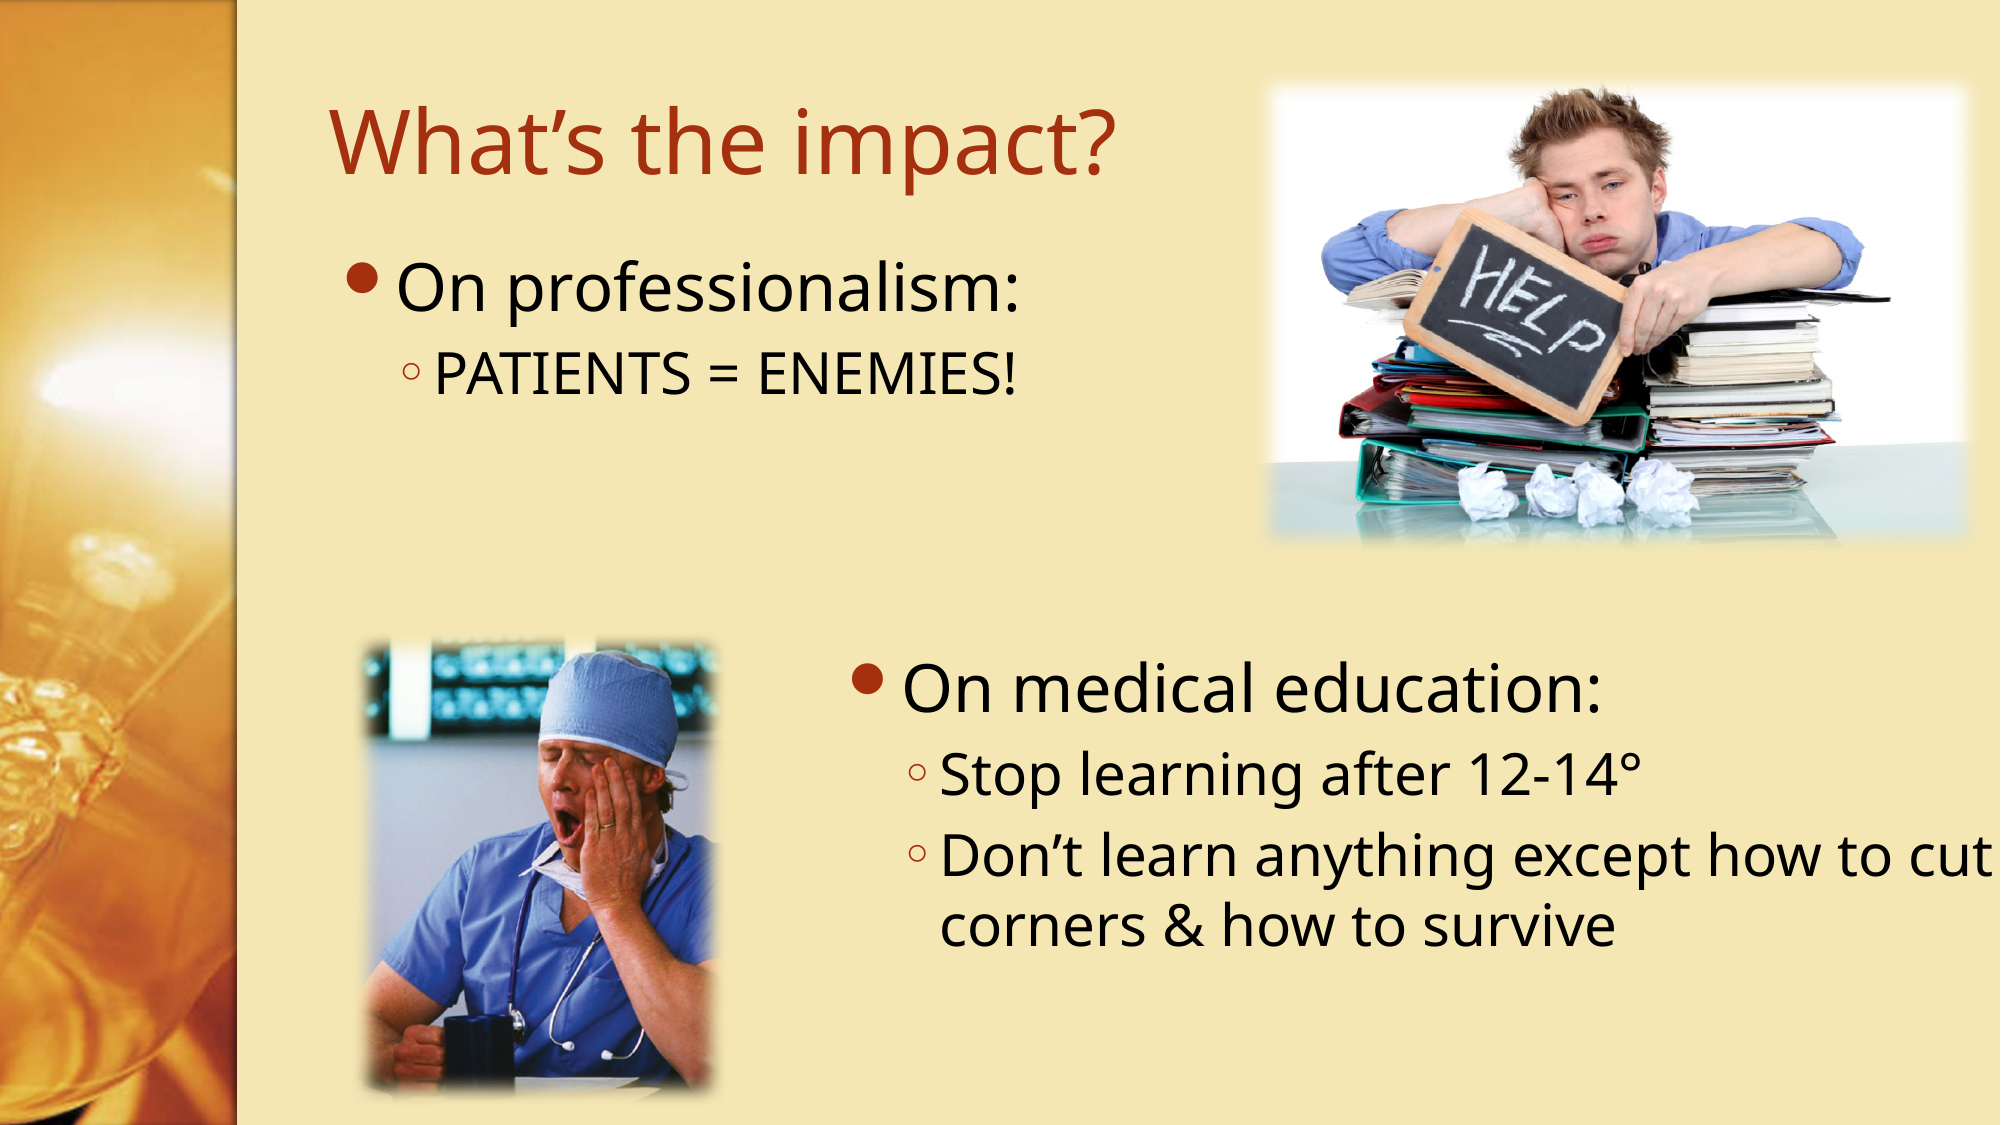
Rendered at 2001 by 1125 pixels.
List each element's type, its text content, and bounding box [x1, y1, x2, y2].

picture [1252, 67, 1984, 555]
title What’s the impact? [313, 45, 1954, 233]
picture [351, 631, 727, 1107]
picture [0, 0, 237, 1125]
text_box On medical education: Stop learning after 12-14° Don’t learn anything except how to cut corners & how to survive [819, 638, 2000, 1125]
list On professionalism: PATIENTS = ENEMIES! [313, 237, 1954, 1025]
